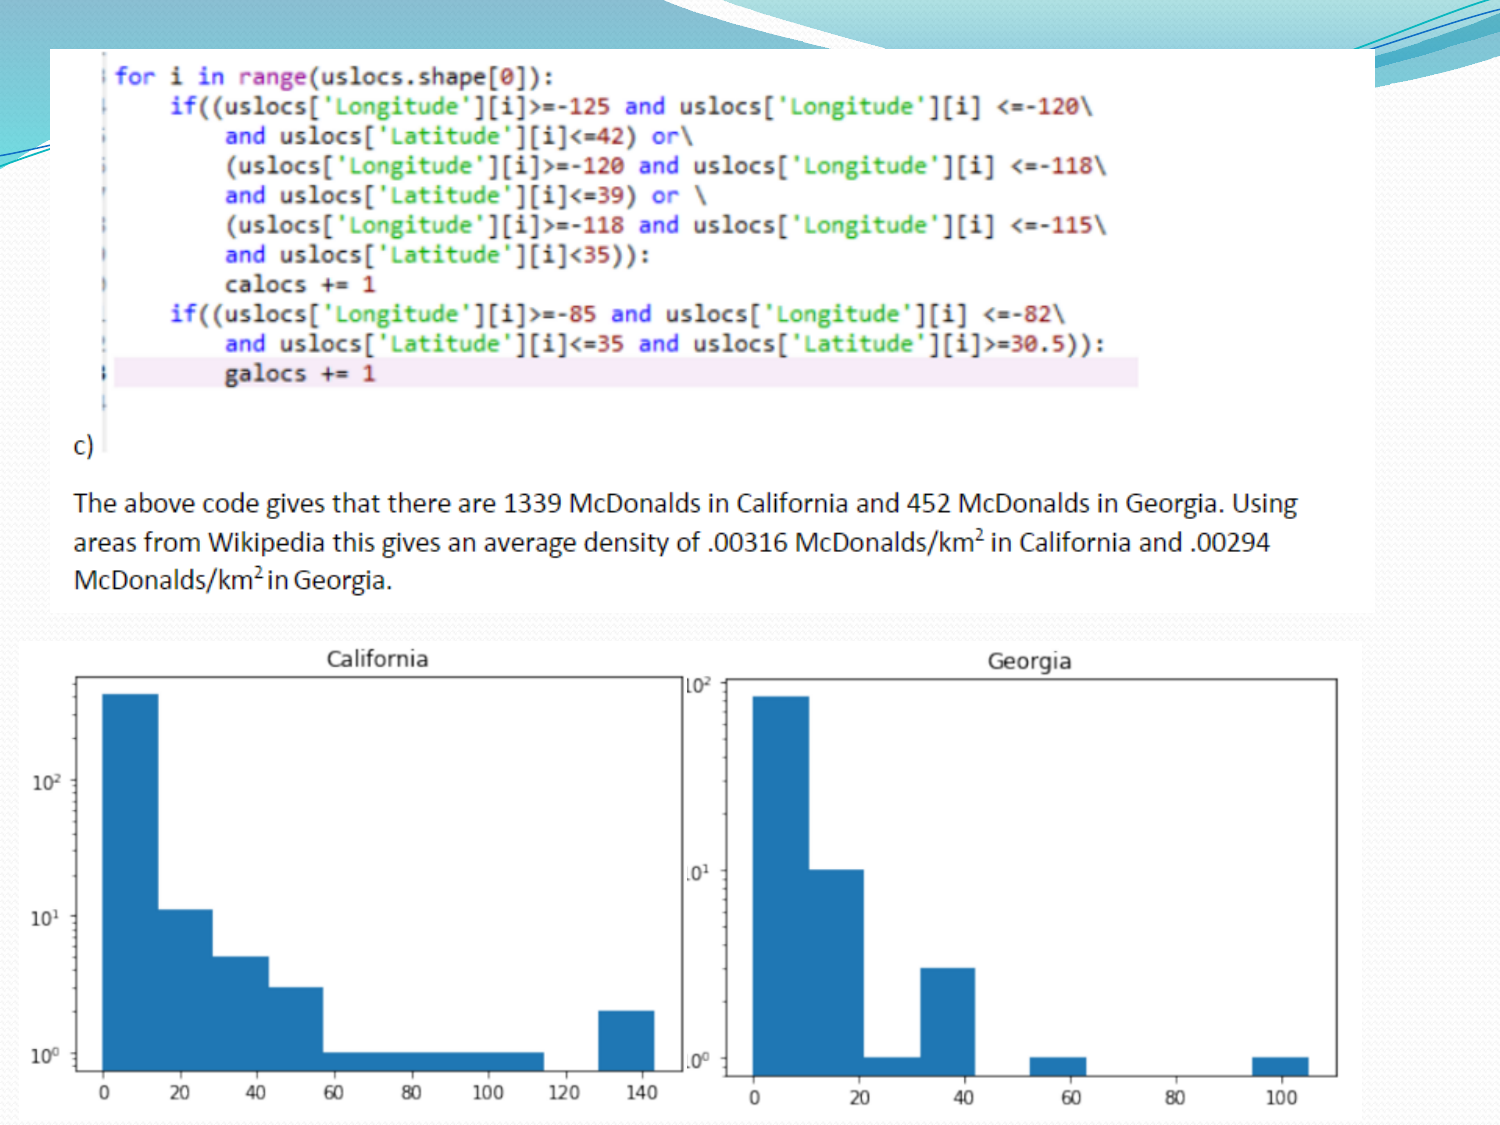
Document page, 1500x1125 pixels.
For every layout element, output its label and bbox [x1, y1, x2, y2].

picture [19, 640, 1362, 1121]
picture [49, 49, 1376, 613]
